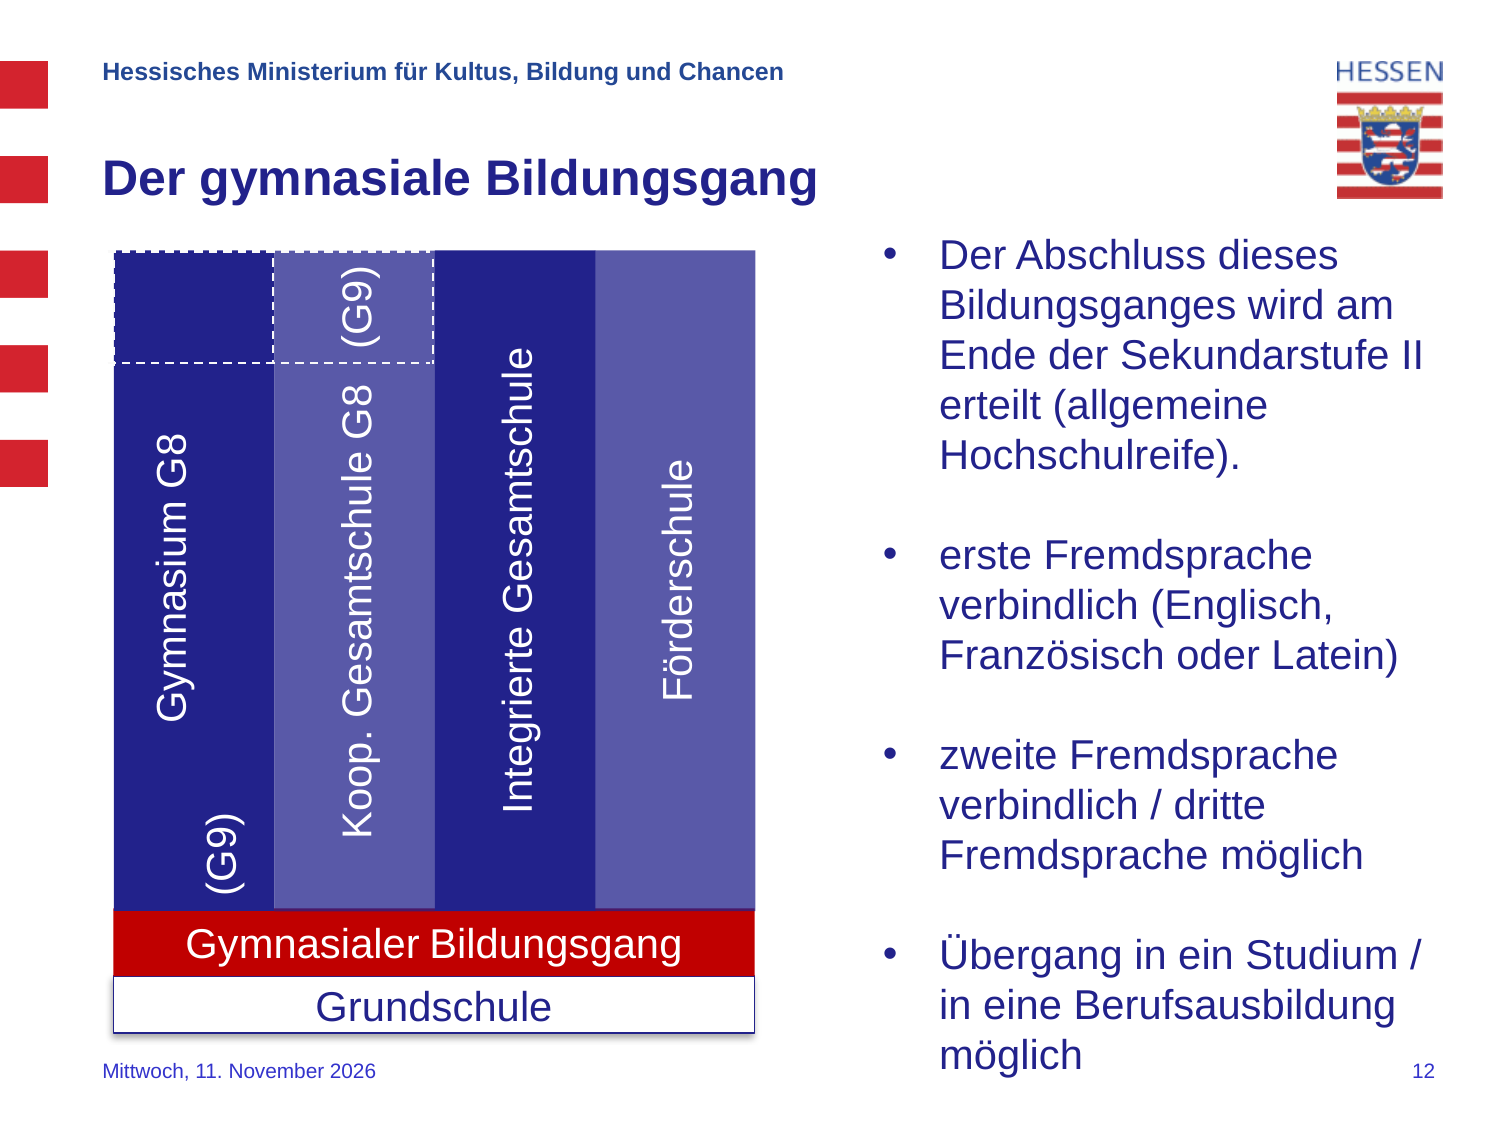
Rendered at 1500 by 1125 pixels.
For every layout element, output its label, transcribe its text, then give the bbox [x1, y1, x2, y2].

footer [86, 47, 563, 124]
picture [0, 61, 48, 487]
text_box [107, 249, 756, 1034]
text_box Hessisches Ministerium für Kultus, Bildung und Chancen [87, 48, 833, 99]
picture [1337, 61, 1443, 199]
slide_number Dienstag, 15. Oktober 2024 [87, 1049, 571, 1113]
text_box Der Abschluss dieses Bildungsganges wird am Ende der Sekundarstufe II erteilt (allgemeine Hochschulreife). erste Fremdsprache verbindlich (Englisch, Französisch oder Latein) zweite Fremdsprache verbindlich / dritte Fremdsprache möglich Übergang in ein Studium / in eine Berufsausbildung möglich [868, 220, 1447, 1086]
title Der gymnasiale Bildungsgang [87, 137, 1363, 326]
